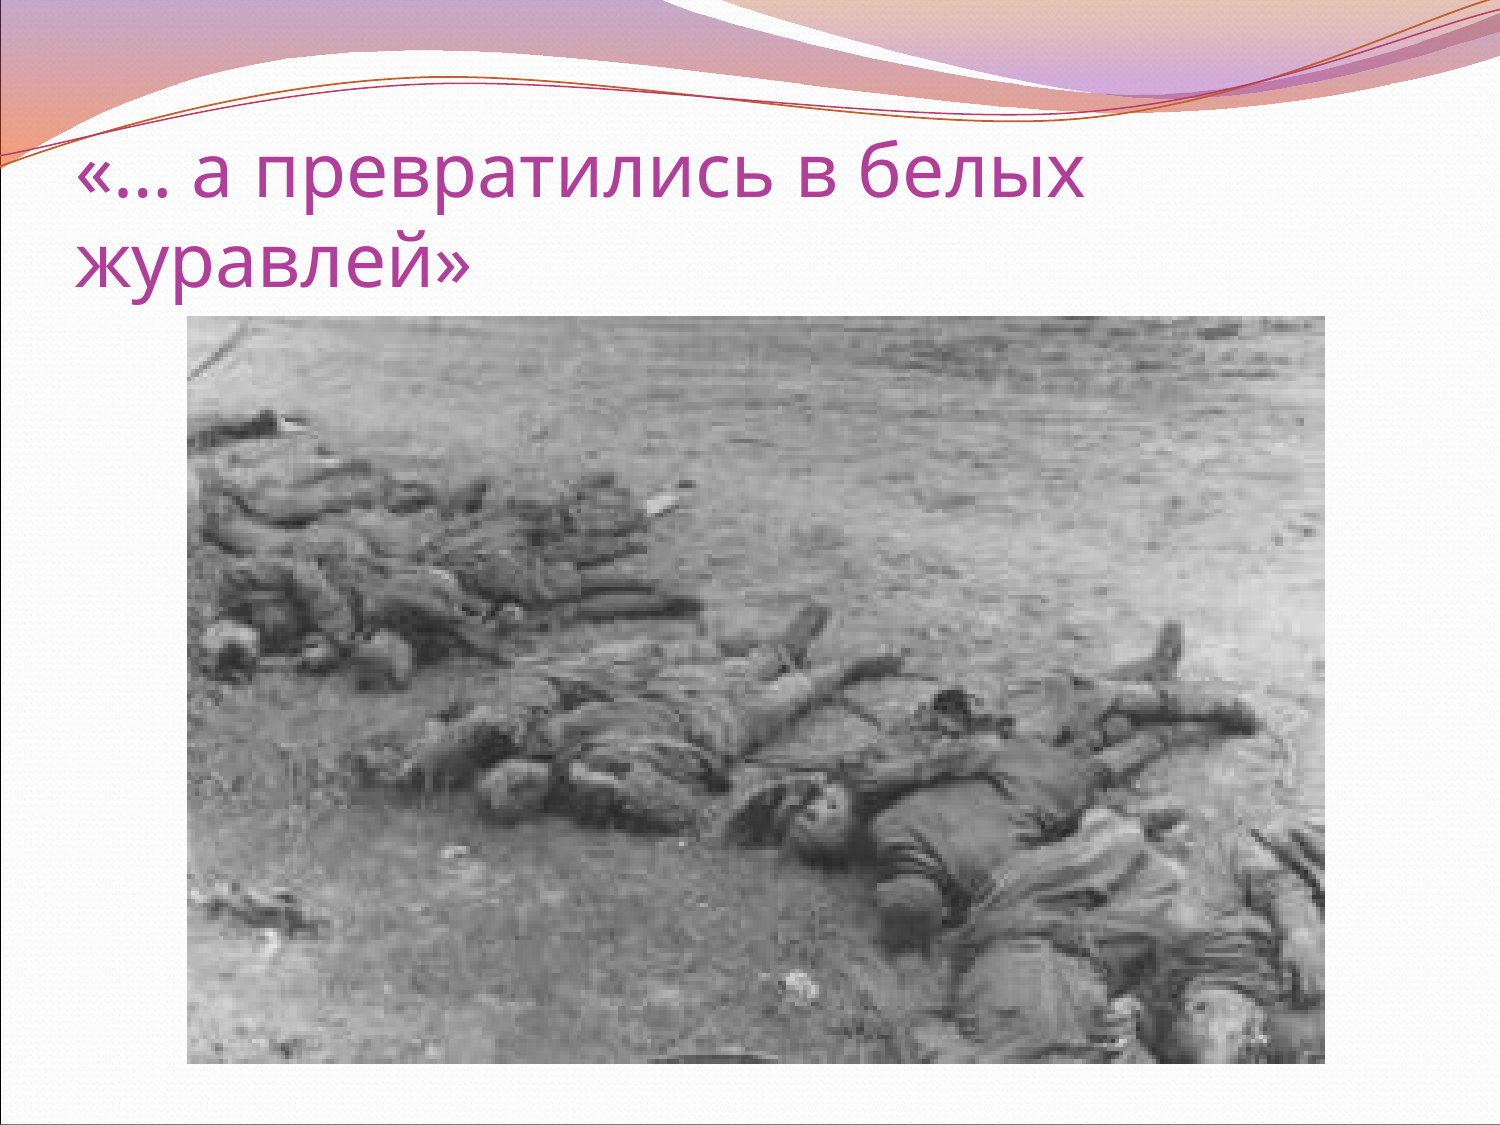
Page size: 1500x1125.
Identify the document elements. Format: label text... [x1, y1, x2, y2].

picture [100, 51, 1062, 115]
picture [665, 0, 1066, 90]
picture [196, 85, 862, 115]
picture [40, 127, 74, 146]
title «… а превратились в белых журавлей» [74, 115, 1438, 304]
picture [24, 146, 53, 156]
picture [0, 56, 1500, 1125]
picture [176, 78, 583, 115]
picture [839, 109, 940, 115]
